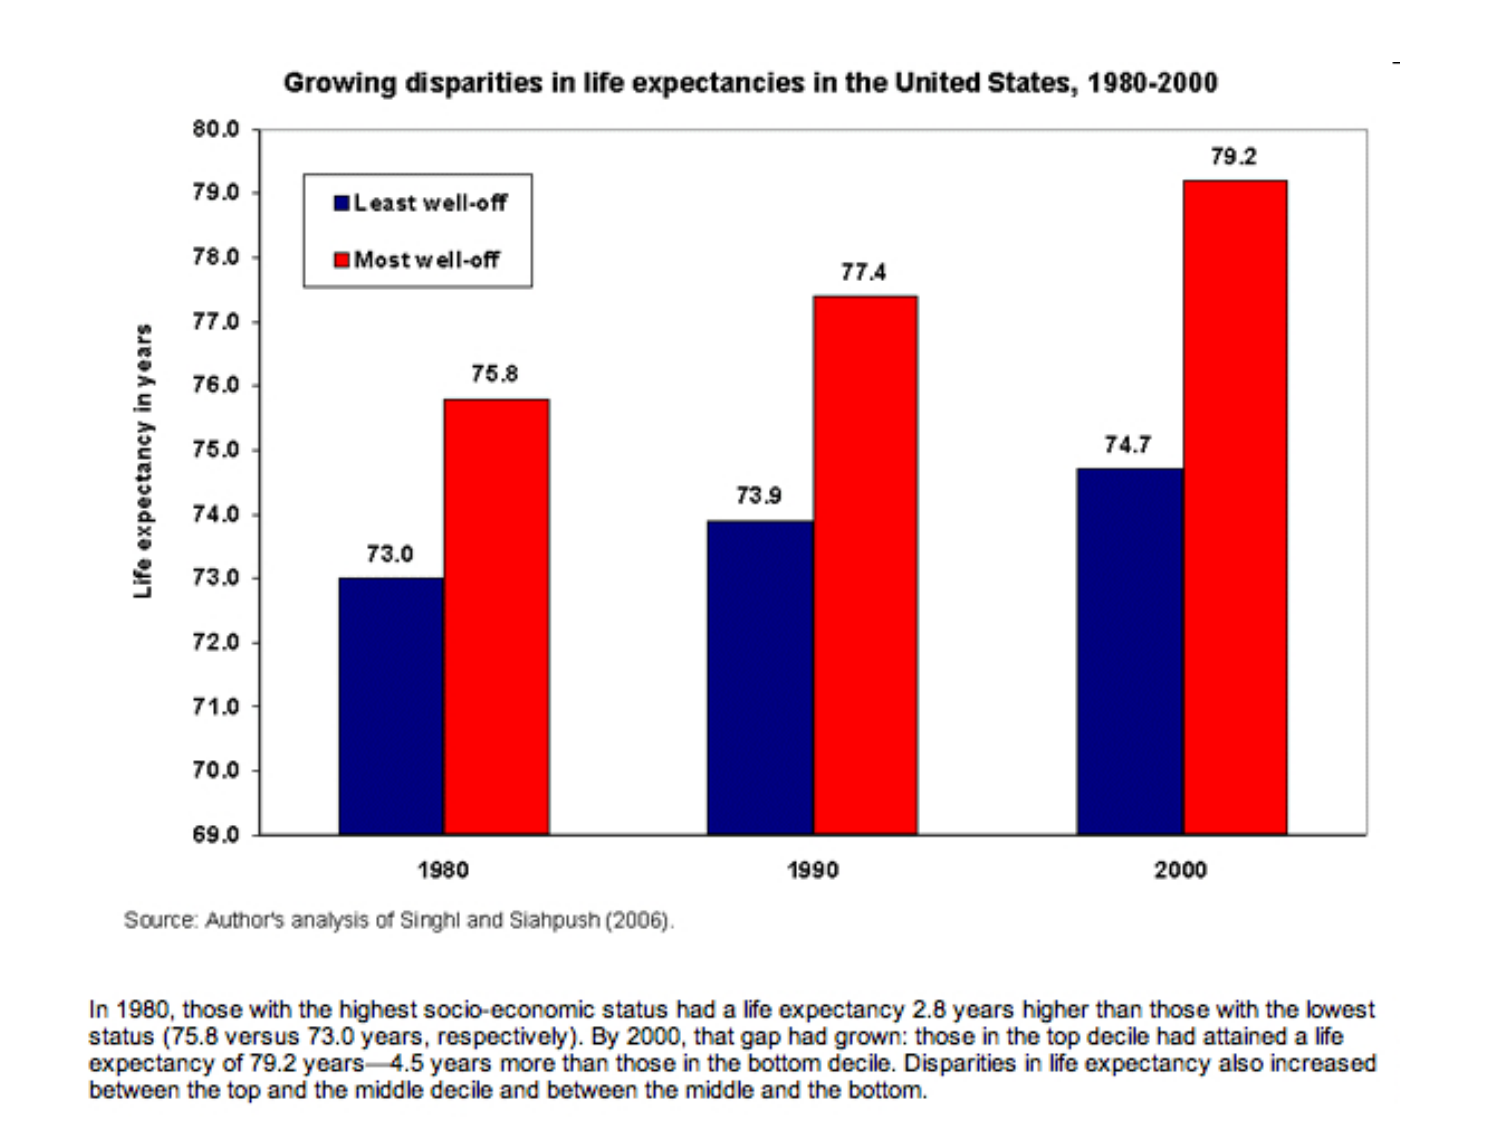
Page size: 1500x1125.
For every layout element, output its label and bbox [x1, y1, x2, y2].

picture [87, 62, 1401, 1119]
